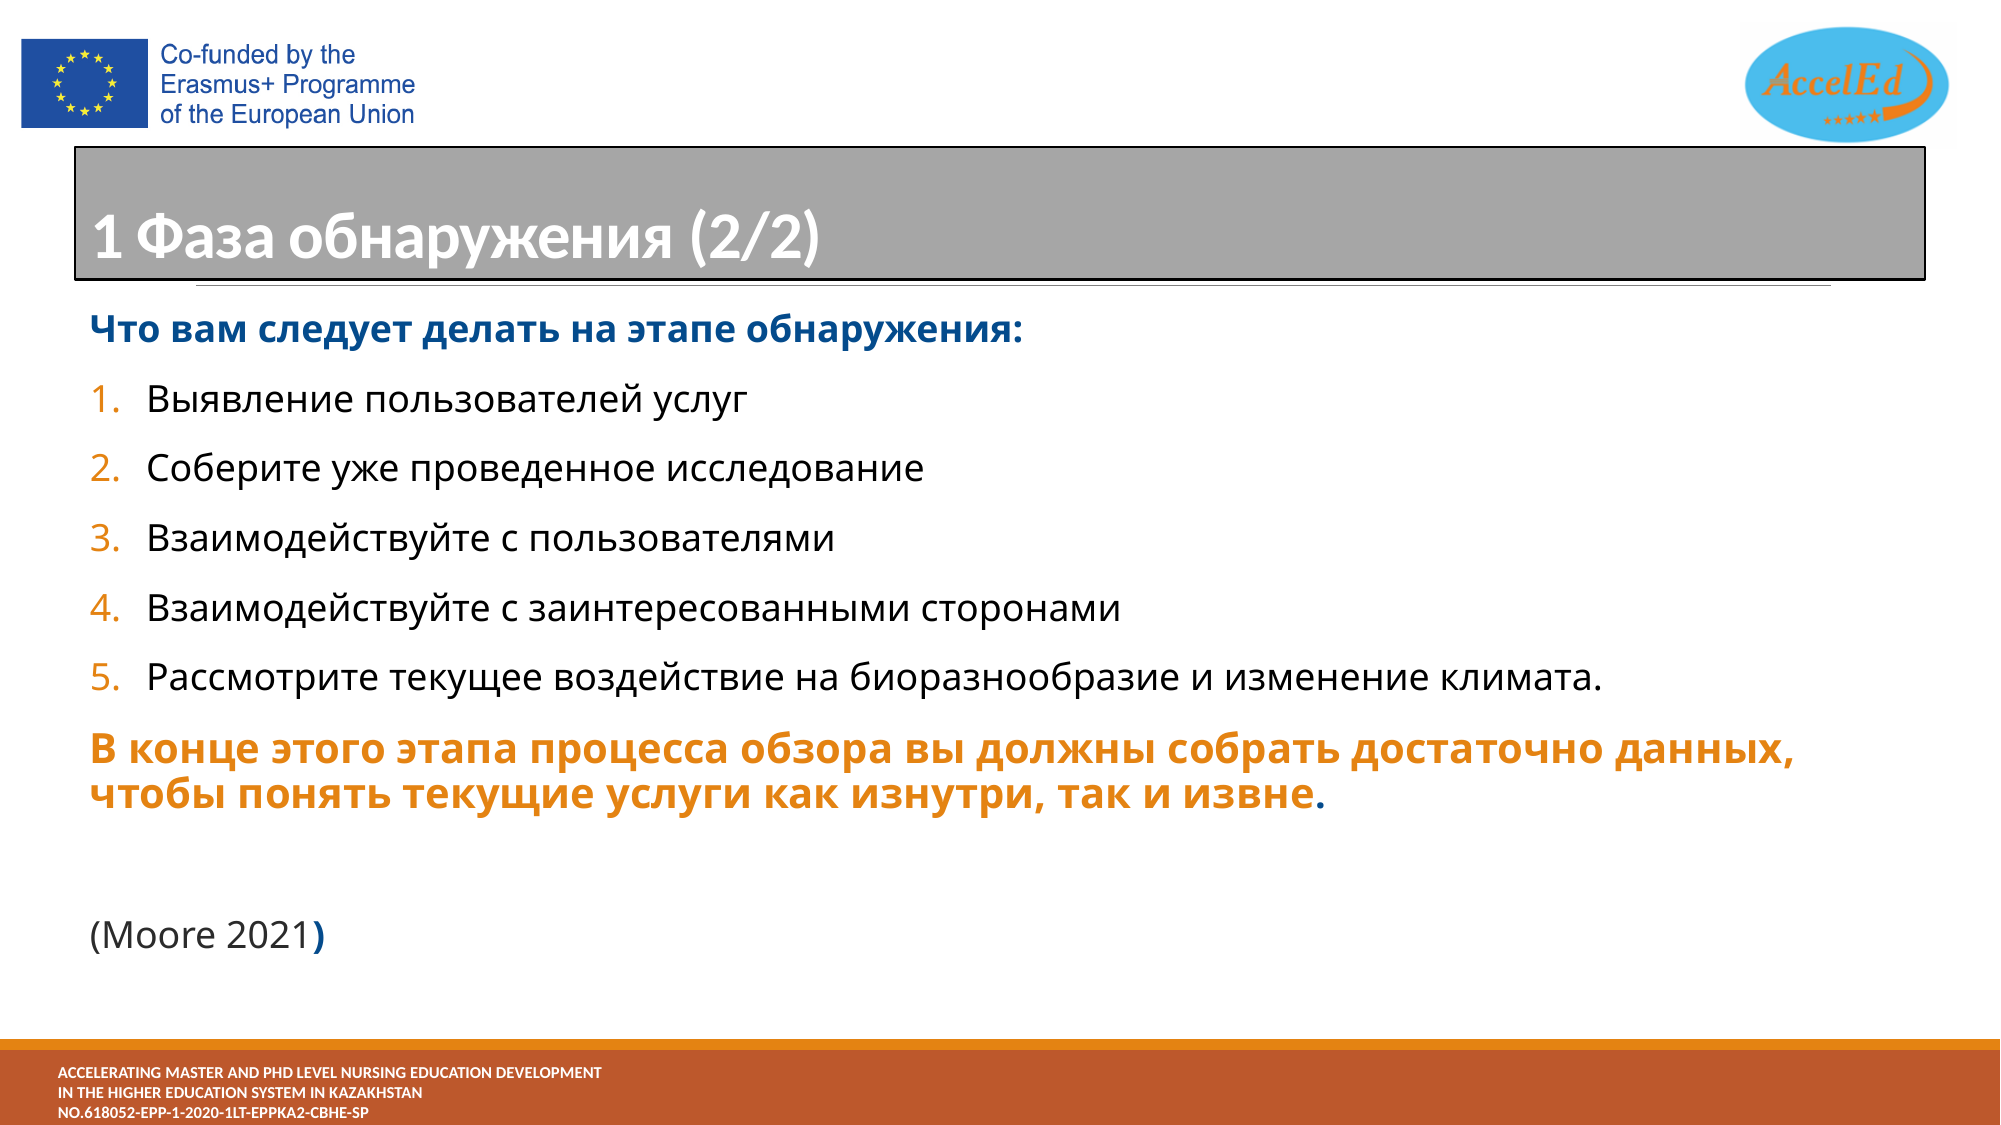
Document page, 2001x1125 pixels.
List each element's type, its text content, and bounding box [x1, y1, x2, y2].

picture [0, 20, 578, 144]
title 1 Фаза обнаружения (2/2) [75, 146, 1925, 280]
text_box Что вам следует делать на этапе обнаружения: Выявление пользователей услуг Соберите уже проведенное исследование Взаимодействуйте с пользователями Взаимодействуйте с заинтересованными сторонами Рассмотрите текущее воздействие на биоразнообразие и изменение климата. В конце этого этапа процесса обзора вы должны собрать достаточно данных, чтобы понять текущие услуги как изнутри, так и извне. (Moore 2021) [74, 302, 1957, 965]
picture [1740, 22, 1957, 149]
